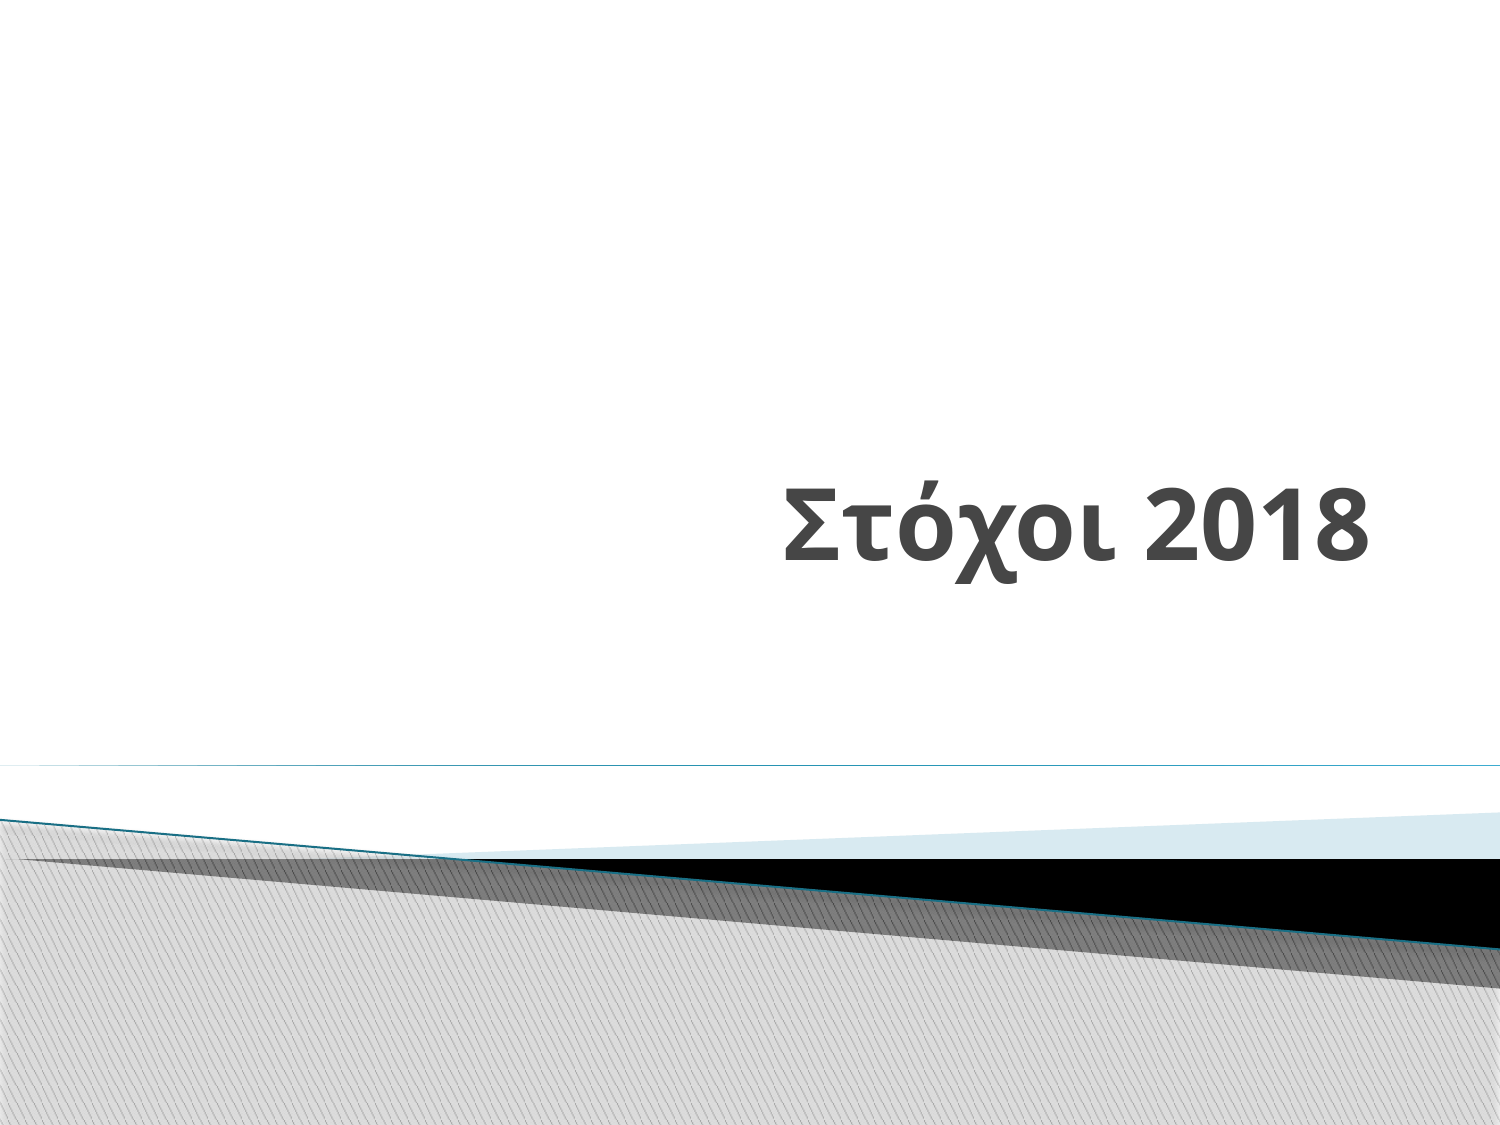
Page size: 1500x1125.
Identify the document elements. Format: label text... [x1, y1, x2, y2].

picture [5, 859, 1500, 989]
title Στόχοι 2018 [112, 287, 1388, 588]
